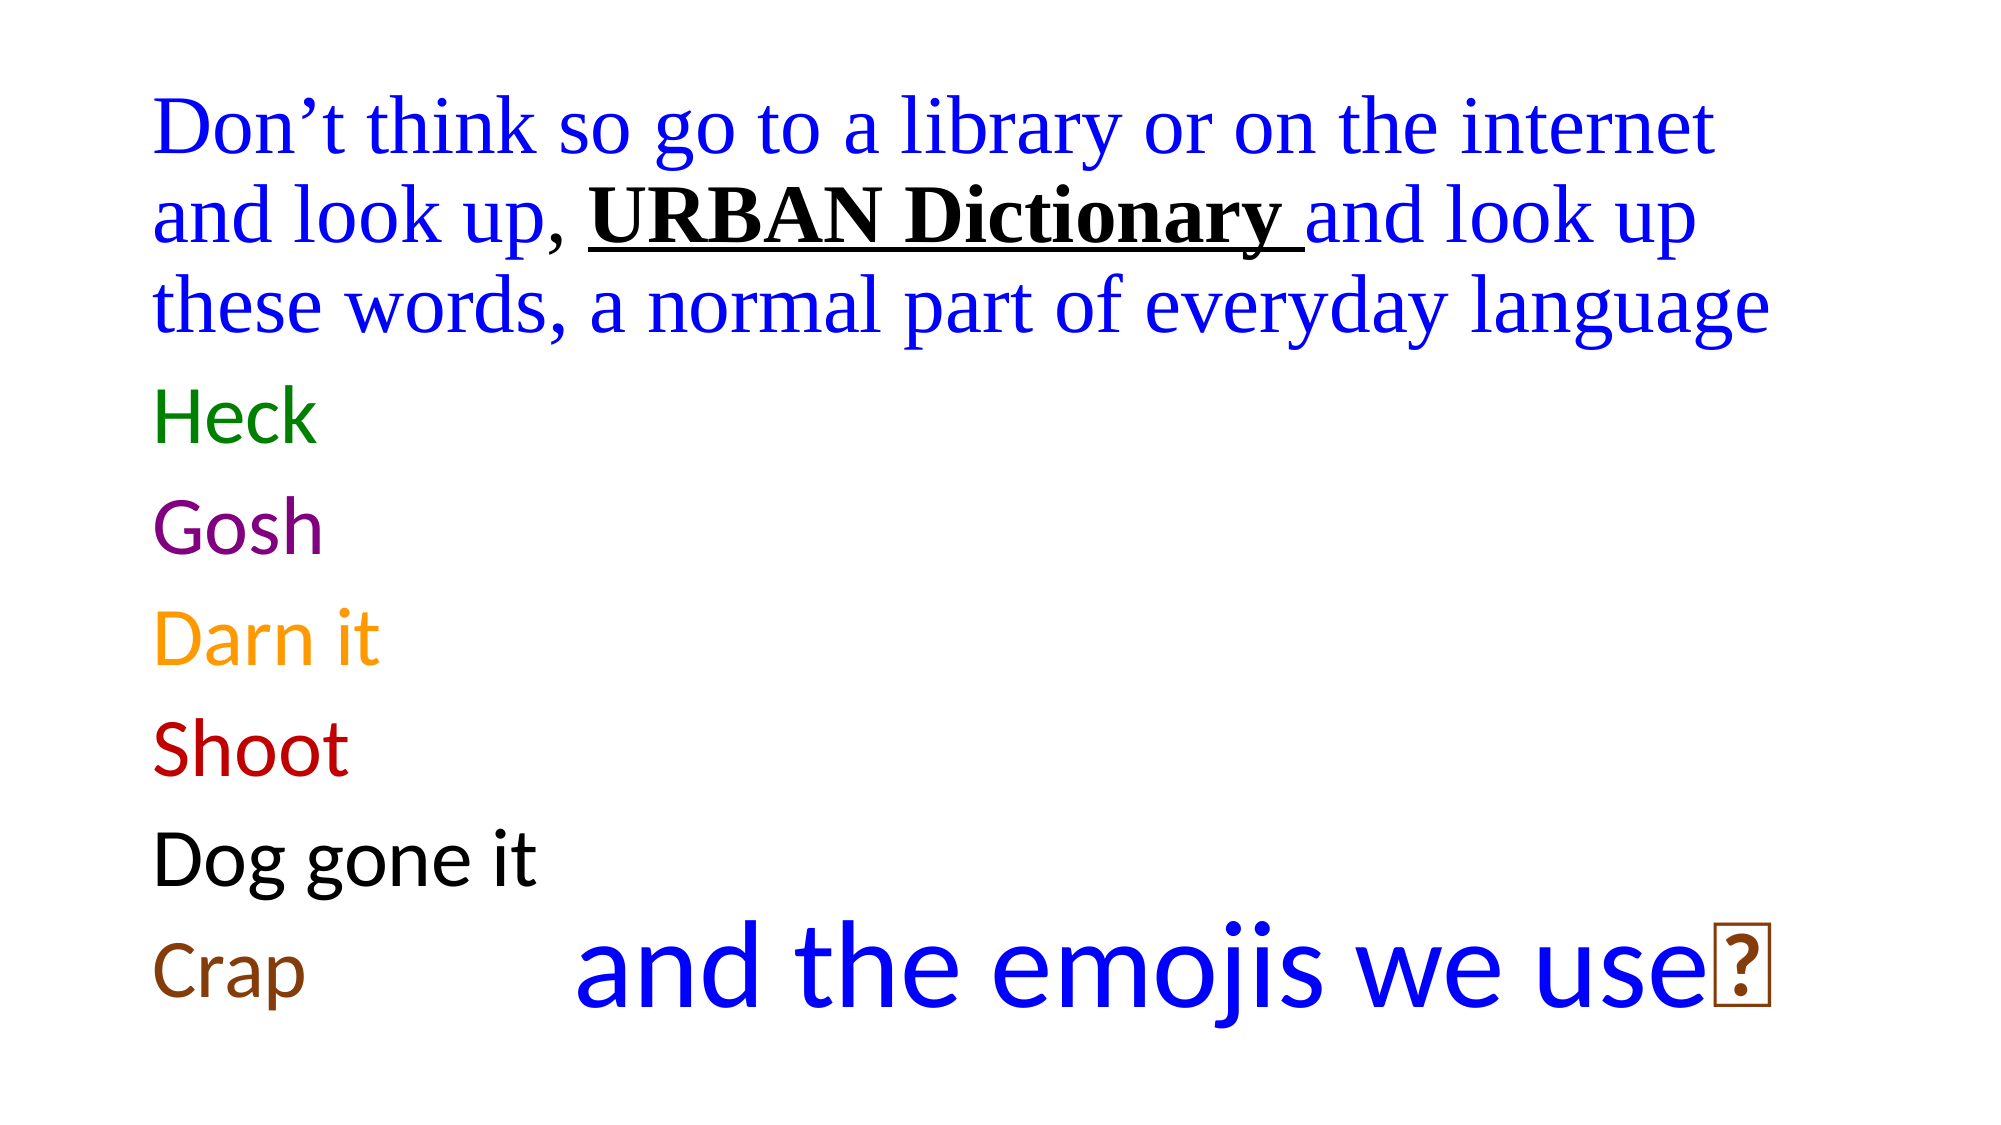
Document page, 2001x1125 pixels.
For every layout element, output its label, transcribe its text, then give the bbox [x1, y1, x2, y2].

text_box and the emojis we use🙂 [559, 875, 1925, 1040]
list Don’t think so go to a library or on the internet and look up, URBAN Dictionary and look up these words, a normal part of everyday language Heck Gosh Darn it Shoot Dog gone it Crap [137, 73, 1863, 1042]
